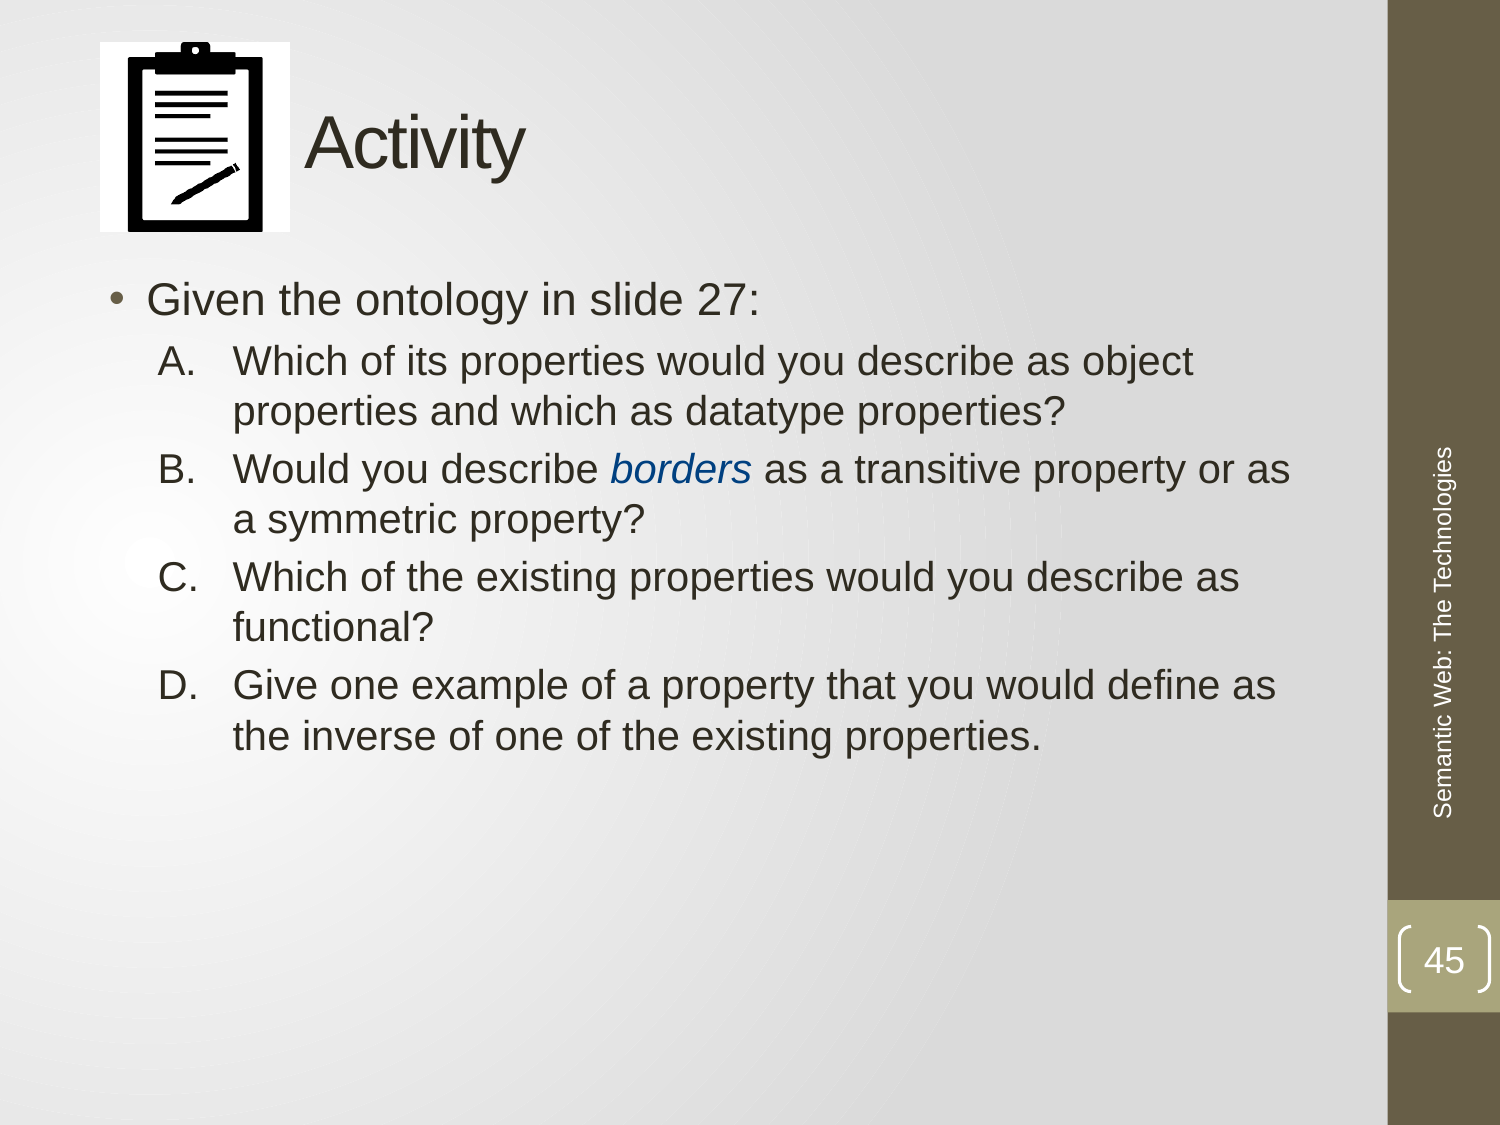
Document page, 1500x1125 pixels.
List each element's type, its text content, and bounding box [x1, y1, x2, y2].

picture [99, 42, 290, 233]
slide_number 45 [1397, 924, 1492, 994]
text_box Activity [299, 45, 1243, 233]
slide_number Semantic Web: The Technologies [1399, 7, 1483, 835]
list Given the ontology in slide 27: Which of its properties would you describe as object properties and which as datatype properties? Would you describe borders as a transitive property or as a symmetric property? Which of the existing properties would you describe as functional? Give one example of a property that you would define as the inverse of one of the existing properties. [75, 262, 1325, 1050]
